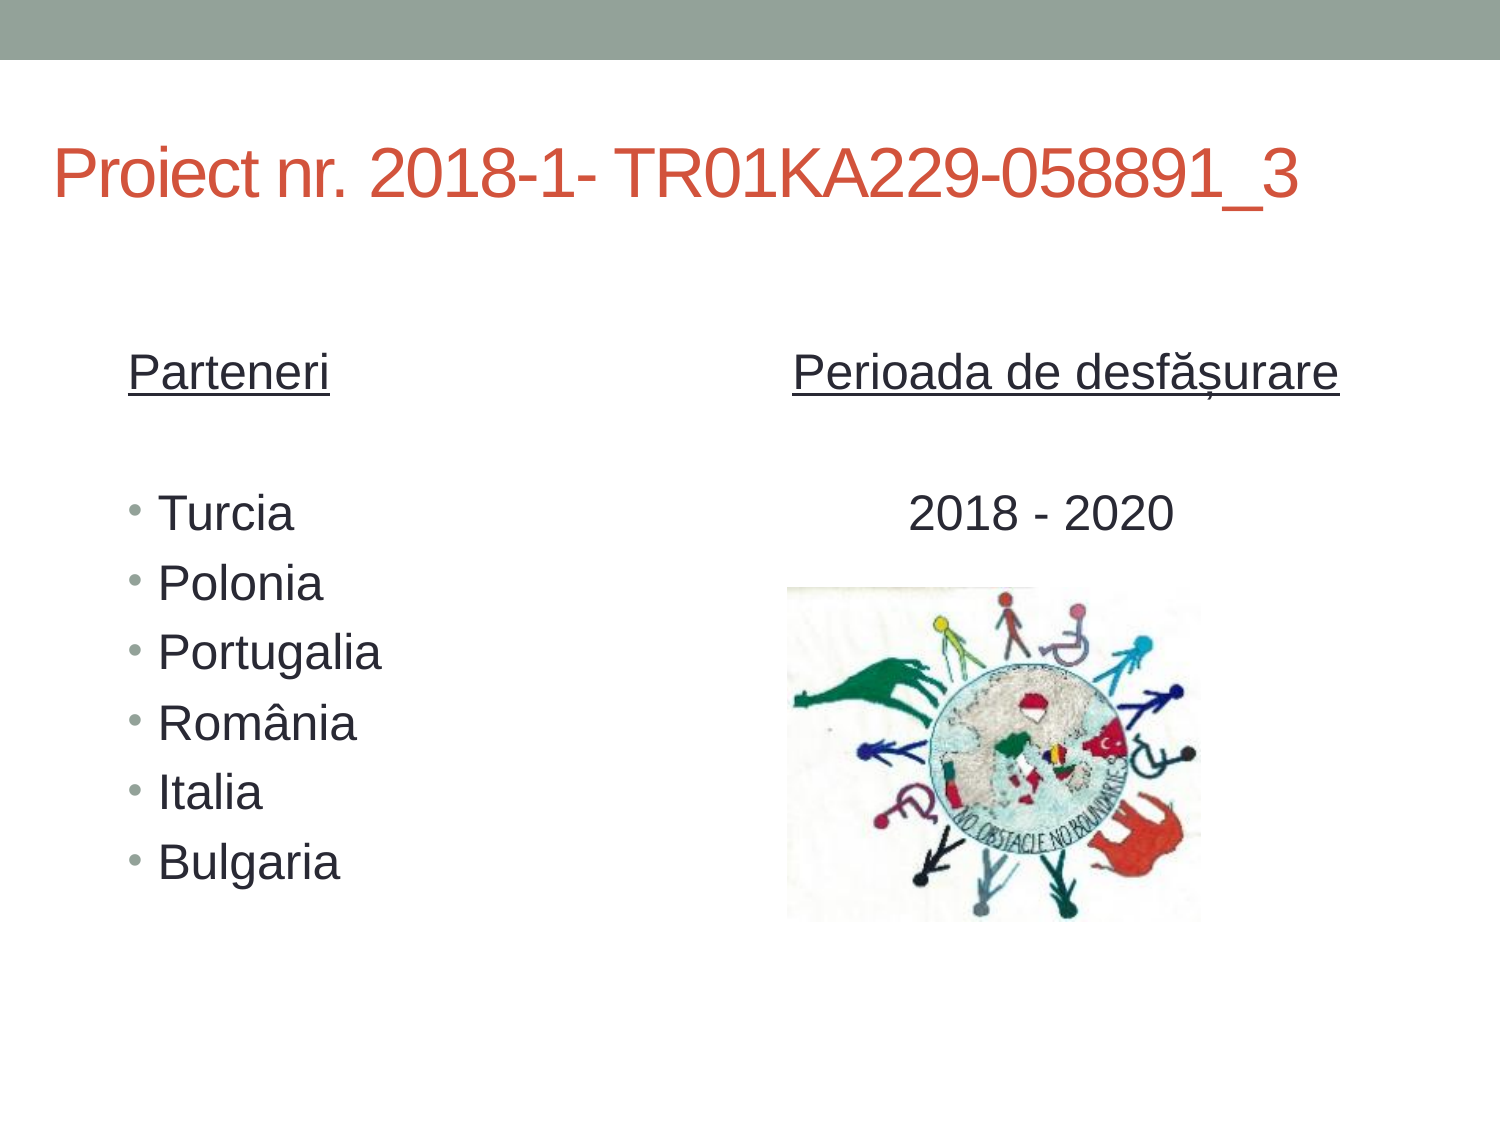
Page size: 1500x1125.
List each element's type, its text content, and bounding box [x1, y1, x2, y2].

list Parteneri Perioada de desfășurare Turcia 2018 - 2020 Polonia Portugalia România Italia Bulgaria [112, 262, 1375, 1013]
title Proiect nr. 2018-1- TR01KA229-058891_3 [37, 87, 1425, 250]
picture [787, 587, 1201, 922]
